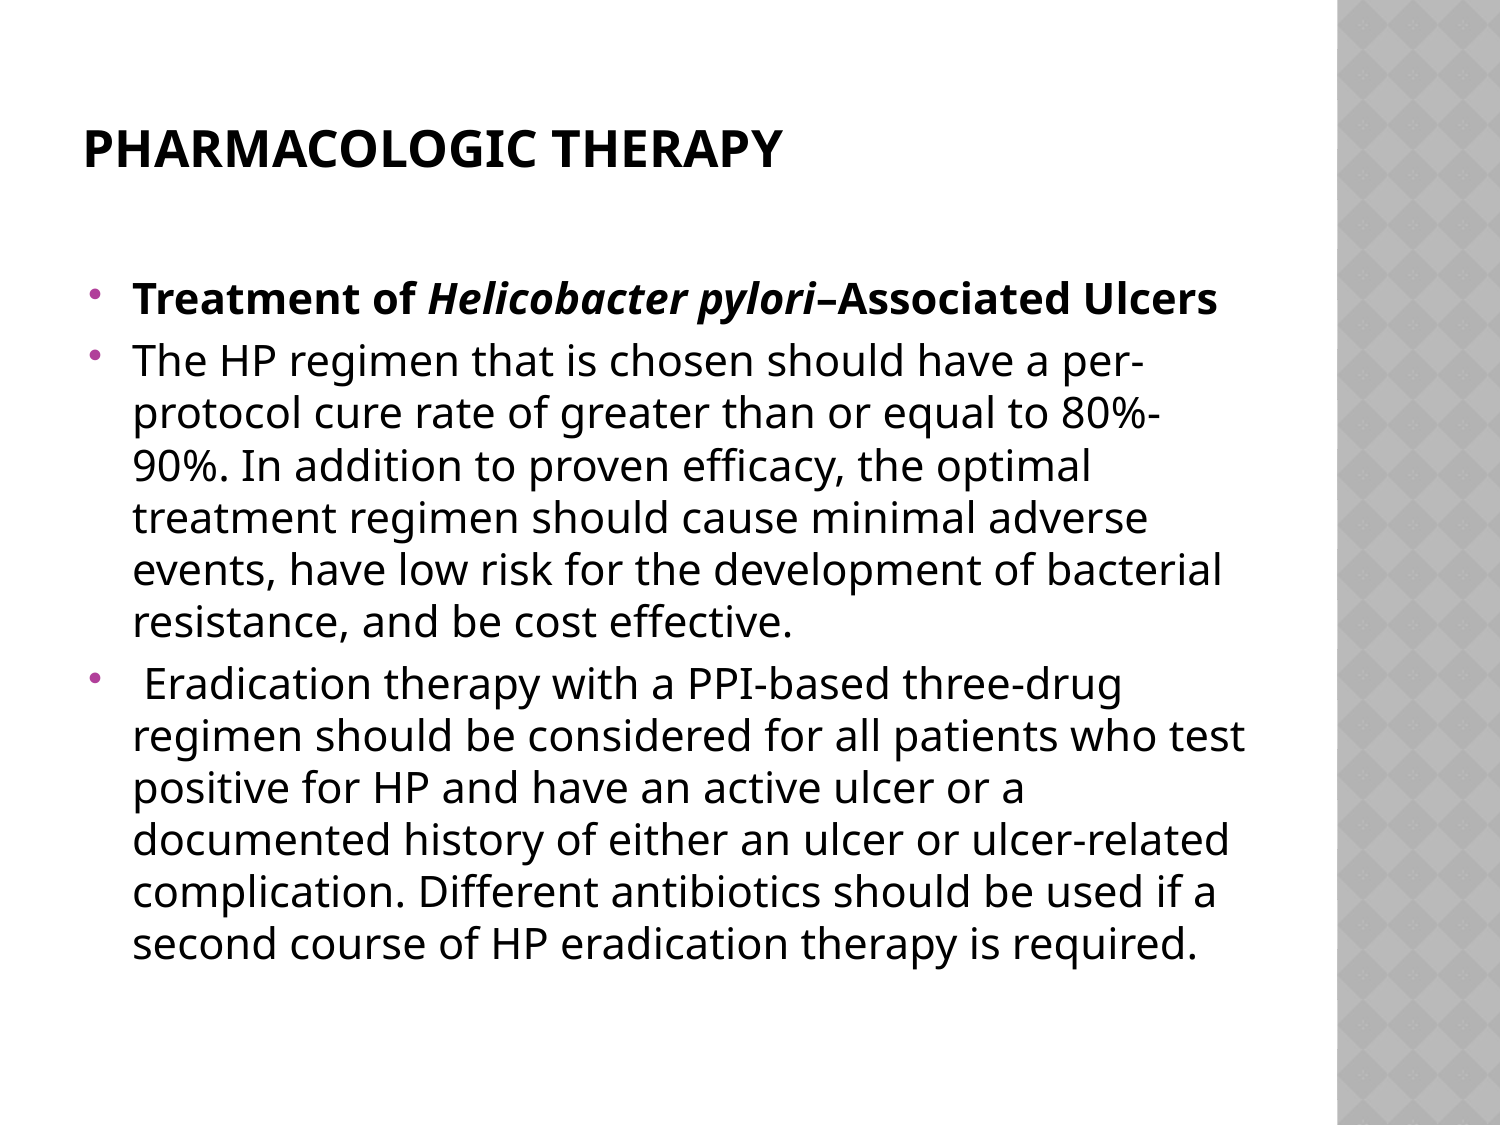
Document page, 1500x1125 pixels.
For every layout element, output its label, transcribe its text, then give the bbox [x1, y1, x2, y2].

list Treatment of Helicobacter pylori–Associated Ulcers The HP regimen that is chosen should have a per-protocol cure rate of greater than or equal to 80%-90%. In addition to proven efficacy, the optimal treatment regimen should cause minimal adverse events, have low risk for the development of bacterial resistance, and be cost effective. Eradication therapy with a PPI-based three-drug regimen should be considered for all patients who test positive for HP and have an active ulcer or a documented history of either an ulcer or ulcer-related complication. Different antibiotics should be used if a second course of HP eradication therapy is required. [75, 264, 1263, 1059]
title Pharmacologic Therapy [75, 52, 1263, 240]
